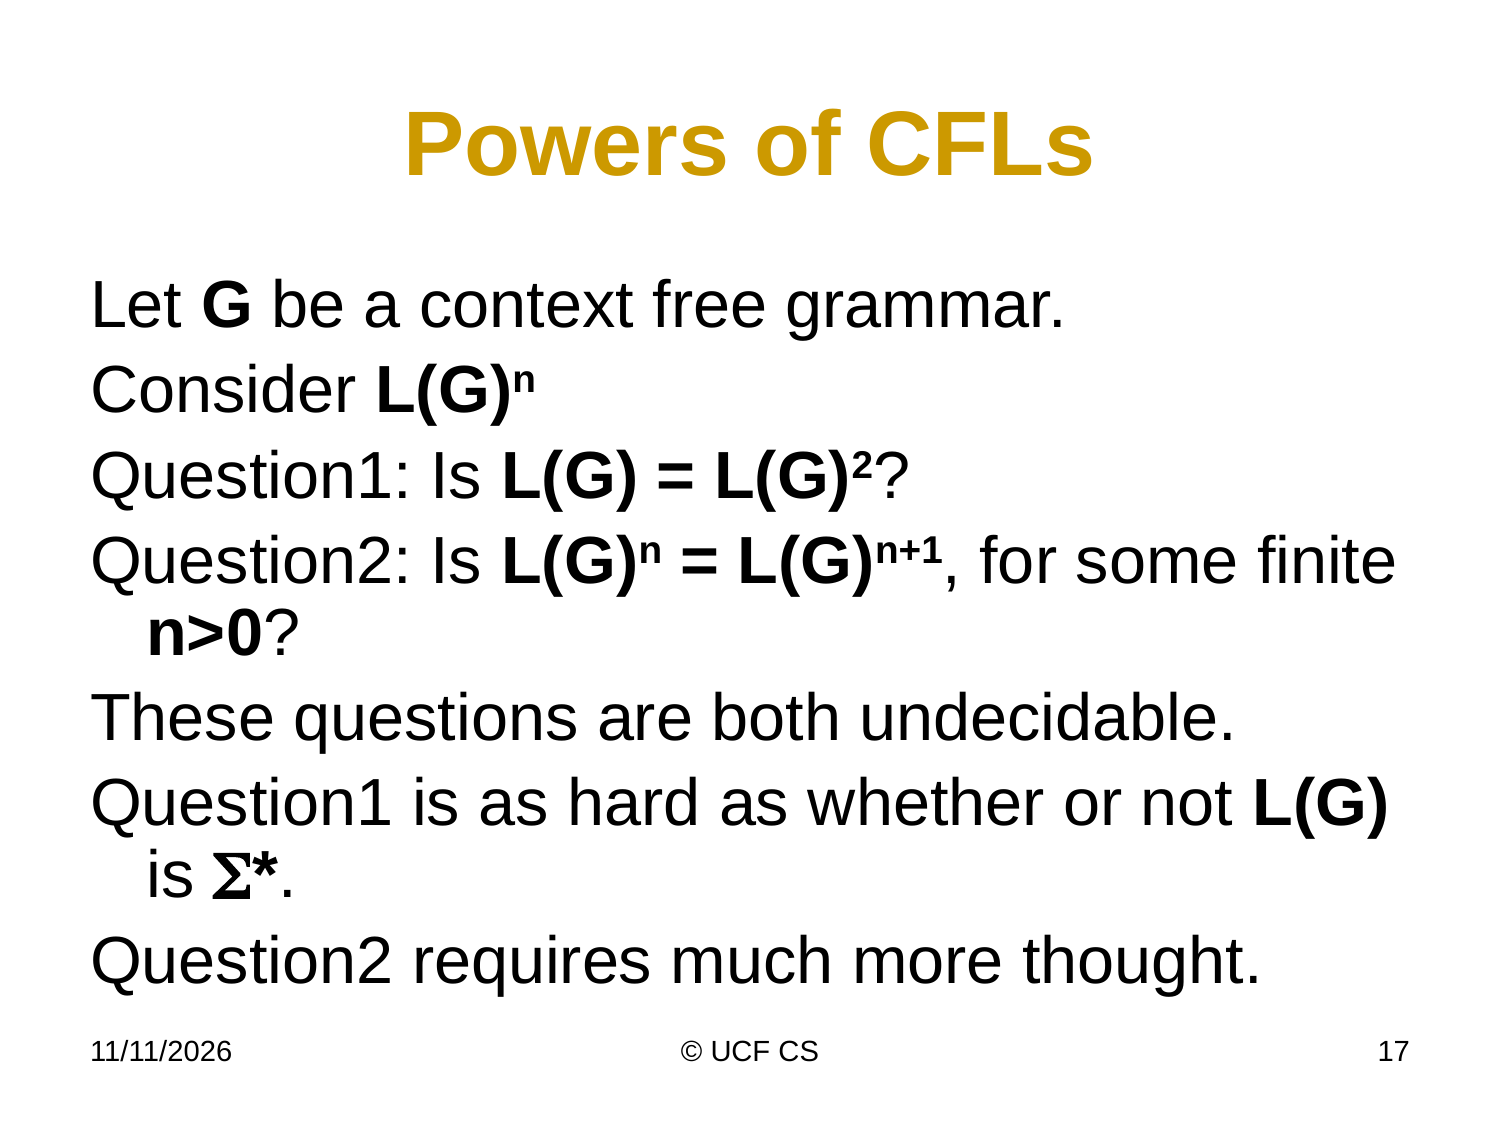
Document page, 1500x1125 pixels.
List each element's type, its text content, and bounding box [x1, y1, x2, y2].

footer © UCF CS [512, 1024, 988, 1103]
slide_number 17 [1074, 1024, 1426, 1103]
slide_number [74, 1024, 426, 1103]
title Powers of CFLs [75, 45, 1425, 233]
list Let G be a context free grammar. Consider L(G)n Question1: Is L(G) = L(G)2? Question2: Is L(G)n = L(G)n+1, for some finite n>0? These questions are both undecidable. Question1 is as hard as whether or not L(G) is *. Question2 requires much more thought. [75, 262, 1425, 1005]
